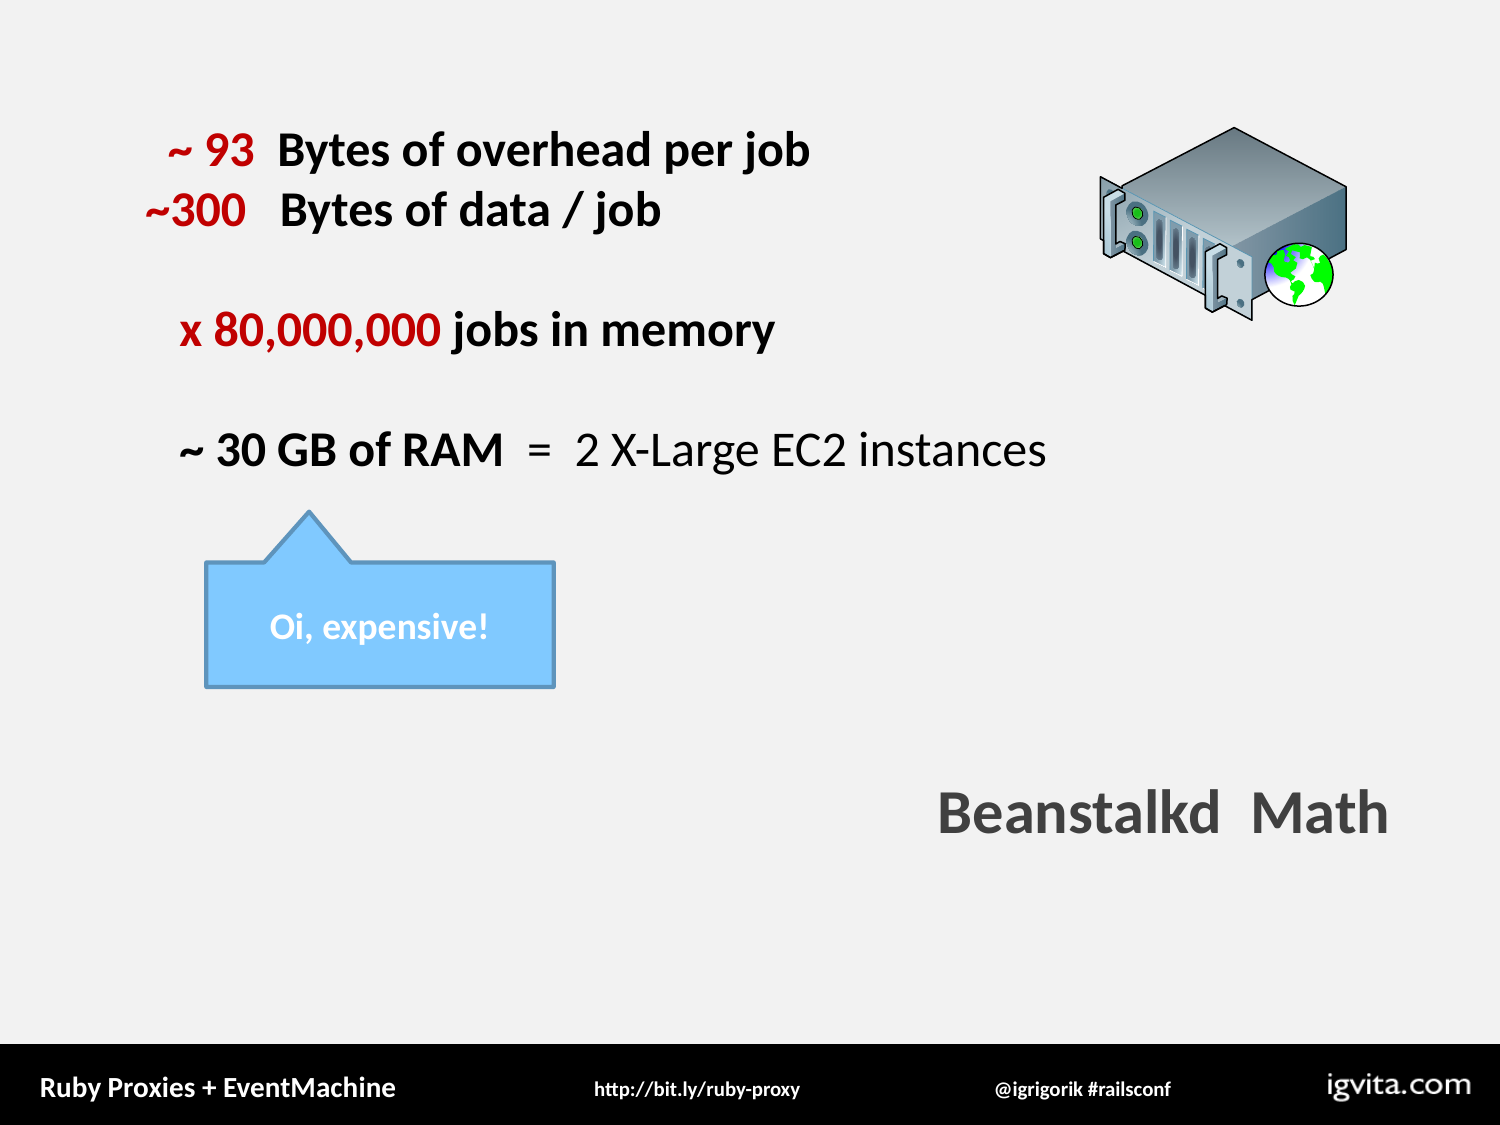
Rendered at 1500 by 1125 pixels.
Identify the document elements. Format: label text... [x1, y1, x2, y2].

text_box ~ 93 Bytes of overhead per job ~300 Bytes of data / job x 80,000,000 jobs in memory ~ 30 GB of RAM = 2 X-Large EC2 instances [130, 109, 1324, 545]
list Beanstalkd Math [130, 607, 1406, 854]
text_box Oi, expensive! [204, 509, 556, 690]
picture [1097, 124, 1350, 324]
picture [1323, 1070, 1475, 1105]
